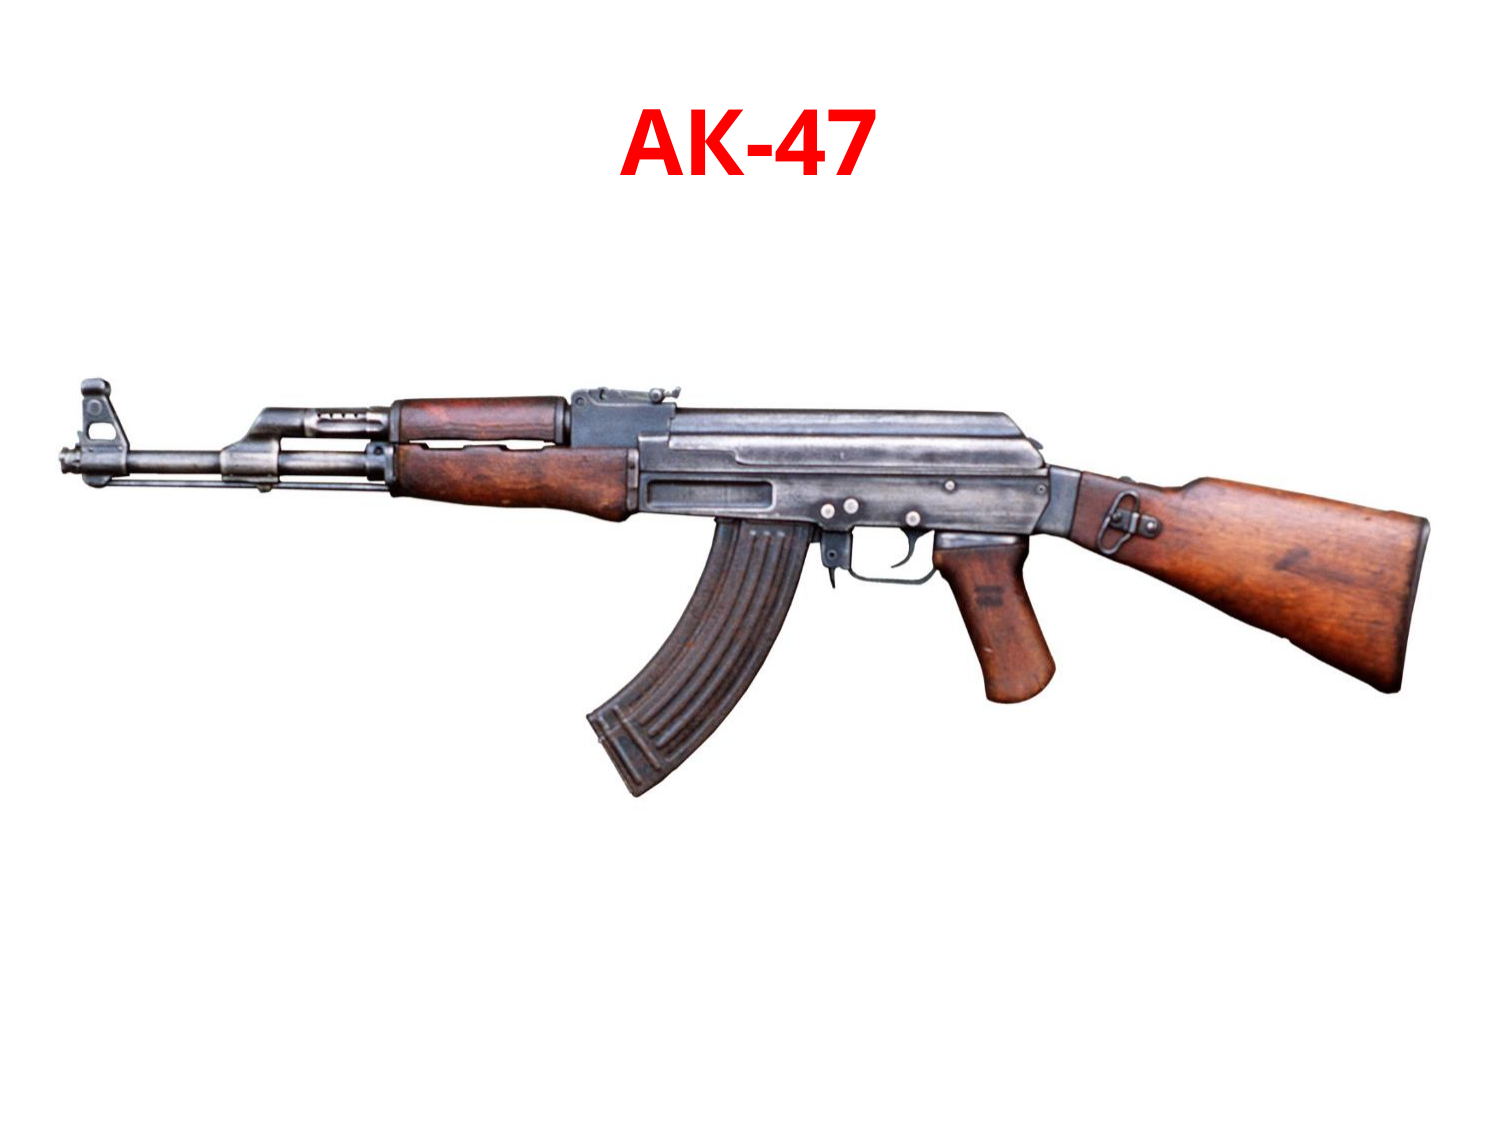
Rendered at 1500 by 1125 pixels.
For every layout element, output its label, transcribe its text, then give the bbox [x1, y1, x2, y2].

title АК-47 [75, 45, 1425, 233]
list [22, 314, 1466, 859]
